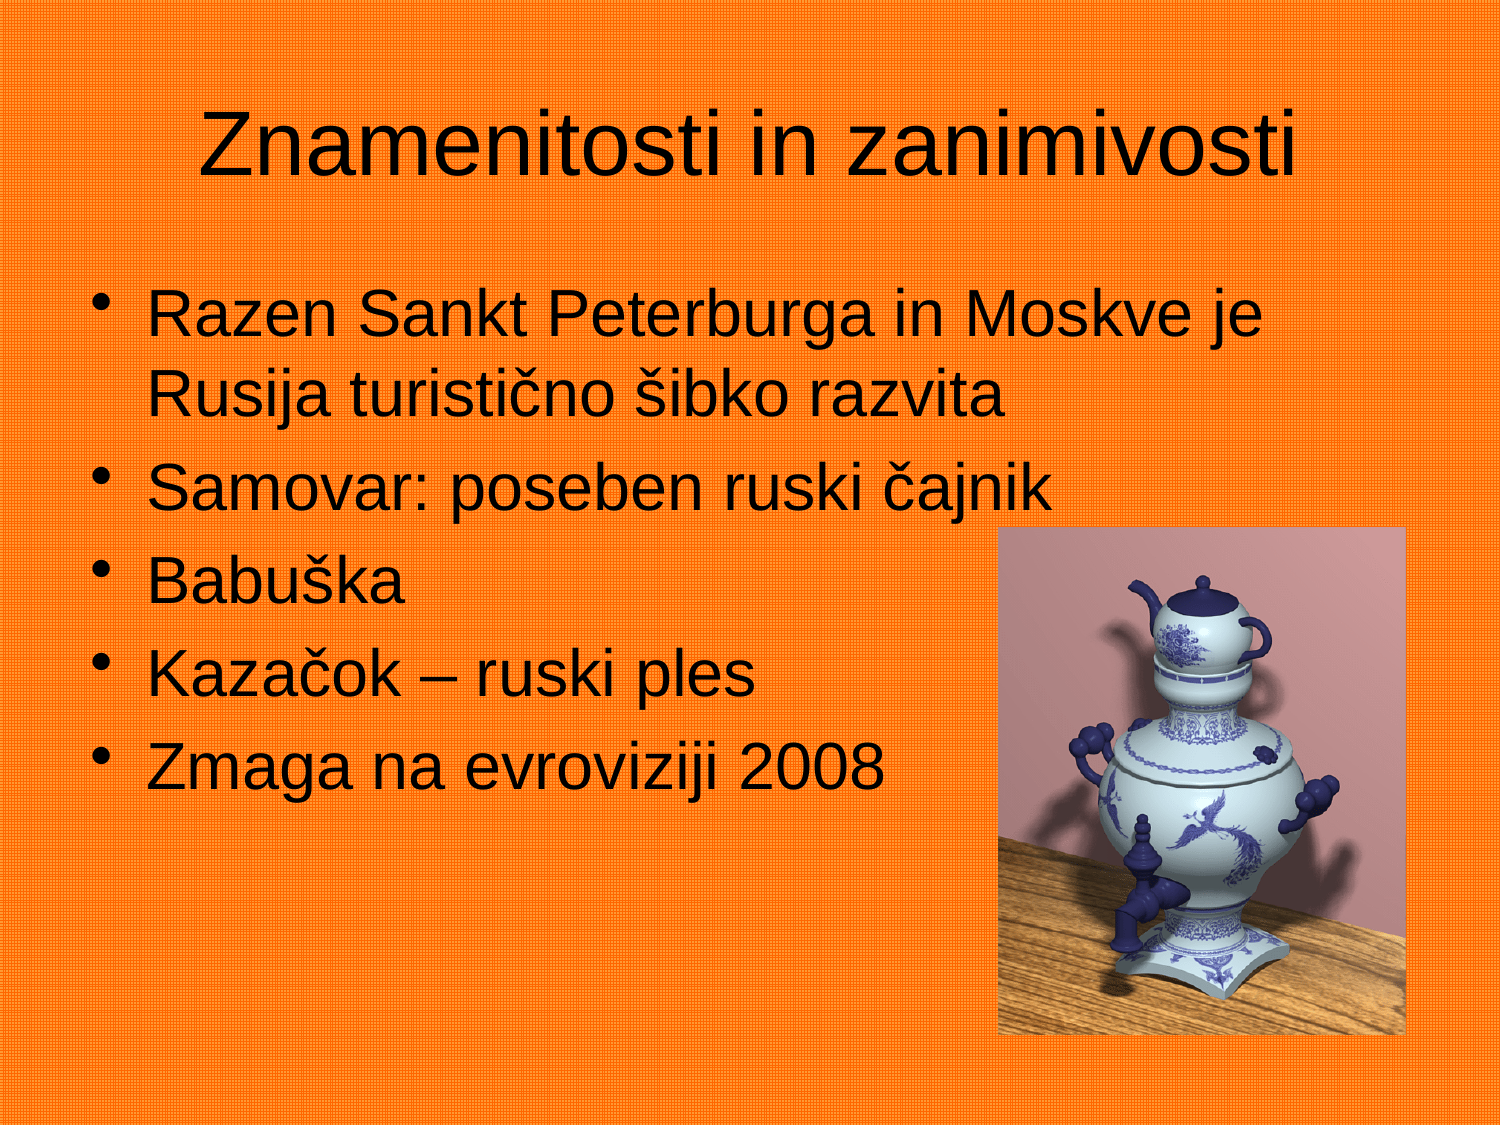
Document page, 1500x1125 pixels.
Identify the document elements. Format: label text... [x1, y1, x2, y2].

title Znamenitosti in zanimivosti [75, 45, 1425, 233]
picture [998, 527, 1406, 1035]
list Razen Sankt Peterburga in Moskve je Rusija turistično šibko razvita Samovar: poseben ruski čajnik Babuška Kazačok – ruski ples Zmaga na evroviziji 2008 [75, 262, 1425, 1005]
